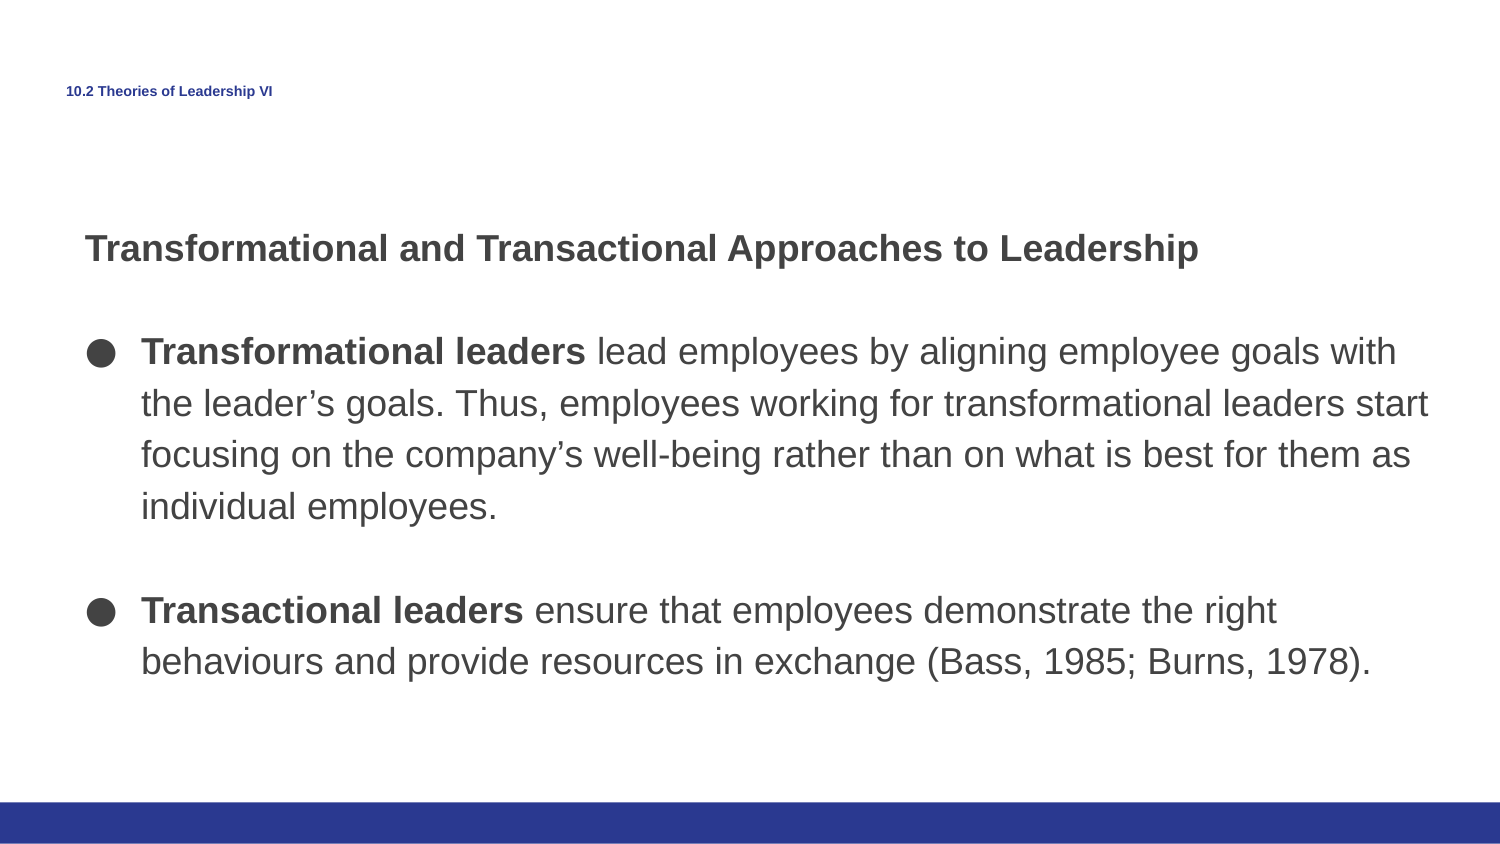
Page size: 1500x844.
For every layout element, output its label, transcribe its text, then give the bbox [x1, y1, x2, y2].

title 10.2 Theories of Leadership VI [51, 67, 1449, 167]
list Transformational and Transactional Approaches to Leadership Transformational leaders lead employees by aligning employee goals with the leader’s goals. Thus, employees working for transformational leaders start focusing on the company’s well-being rather than on what is best for them as individual employees. Transactional leaders ensure that employees demonstrate the right behaviours and provide resources in exchange (Bass, 1985; Burns, 1978). [51, 201, 1449, 750]
